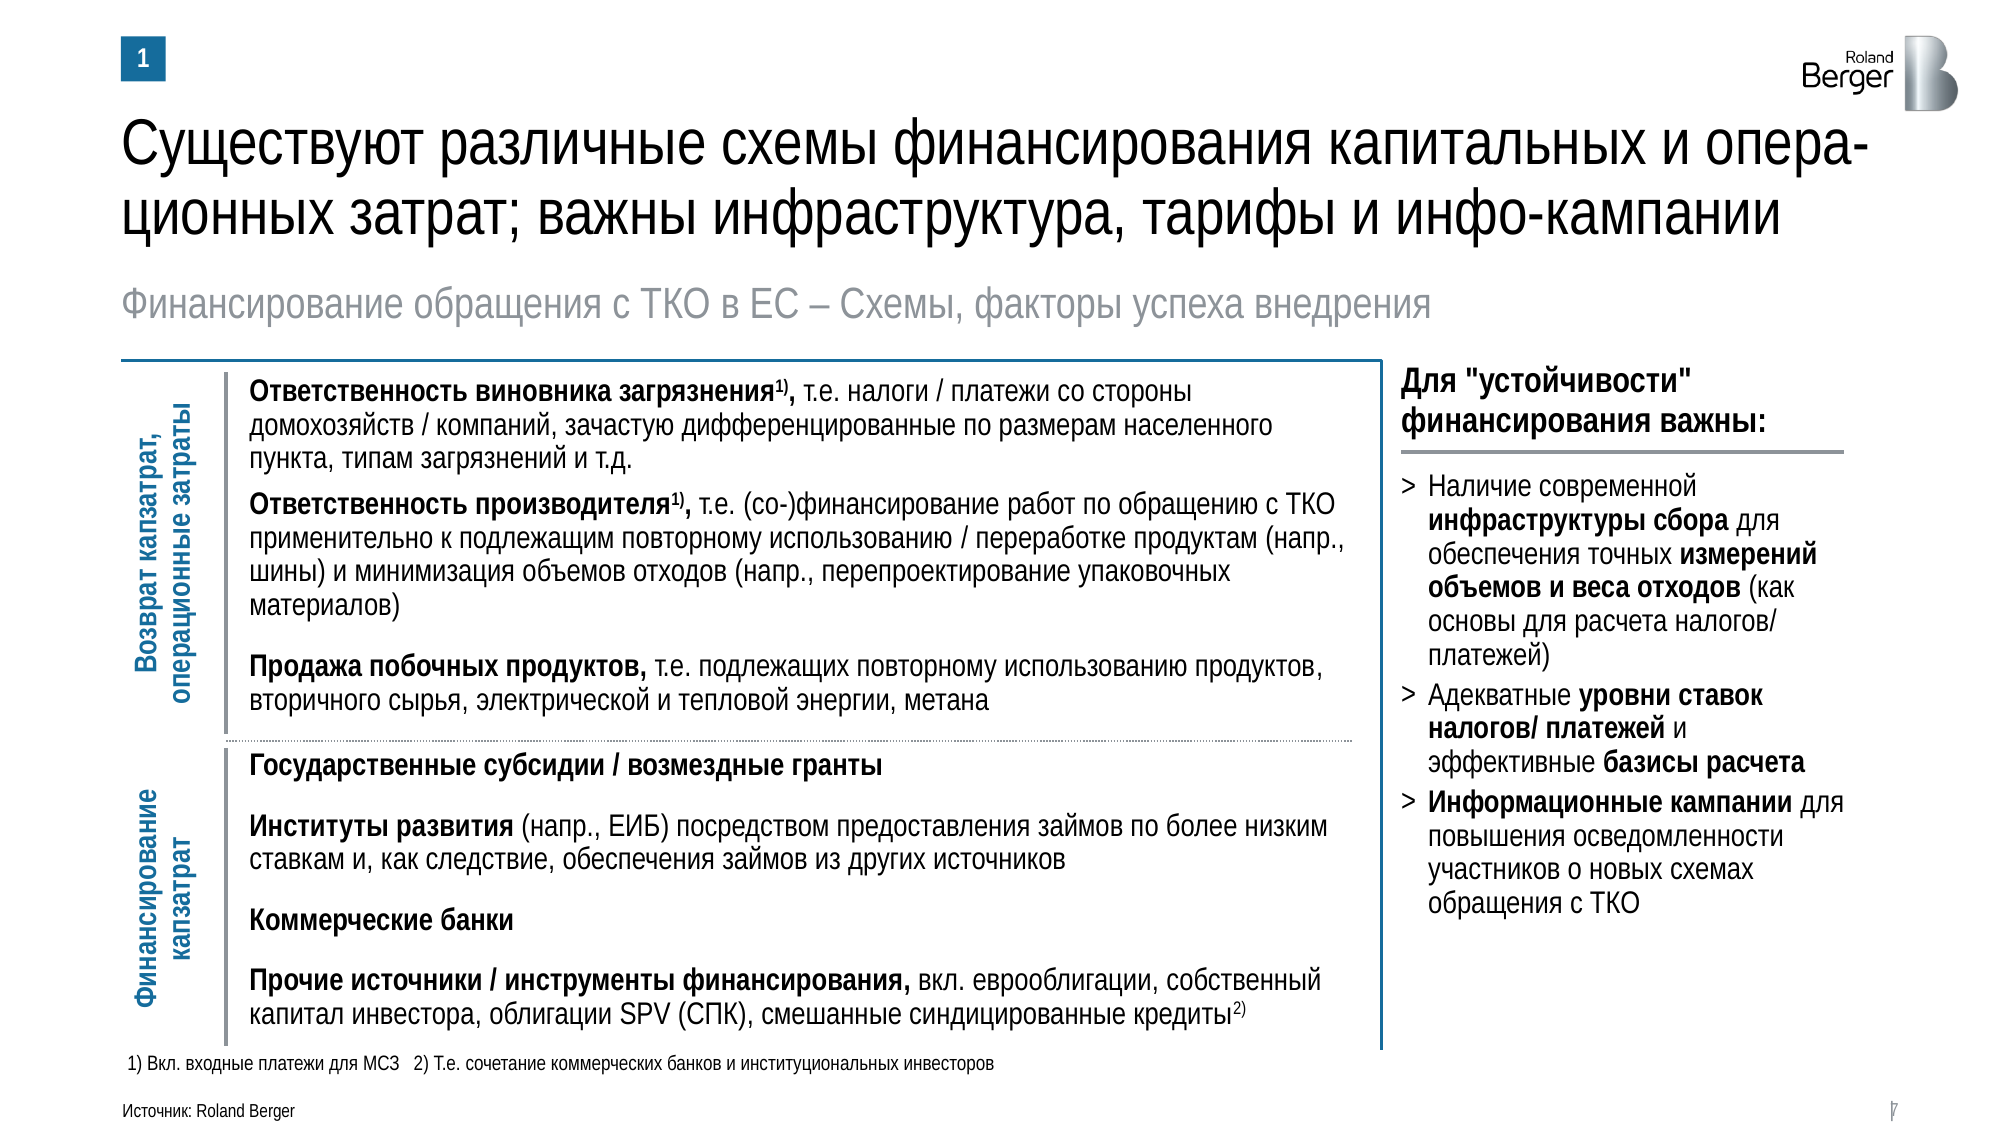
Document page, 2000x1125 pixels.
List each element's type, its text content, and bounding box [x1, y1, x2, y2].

title Существуют различные схемы финансирования капитальных и опера-ционных затрат; важны инфраструктура, тарифы и инфо-кампании [121, 109, 1892, 251]
text_box Финансирование обращения с ТКО в ЕС – Схемы, факторы успеха внедрения [121, 280, 1892, 328]
text_box 1) Вкл. входные платежи для МСЗ 2) Т.е. сочетание коммерческих банков и институциональных инвесторов [127, 1061, 996, 1076]
picture [1803, 34, 1959, 112]
text_box Источник: Roland Berger [122, 1100, 296, 1122]
text_box 1 [120, 36, 166, 82]
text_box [120, 360, 1845, 1051]
